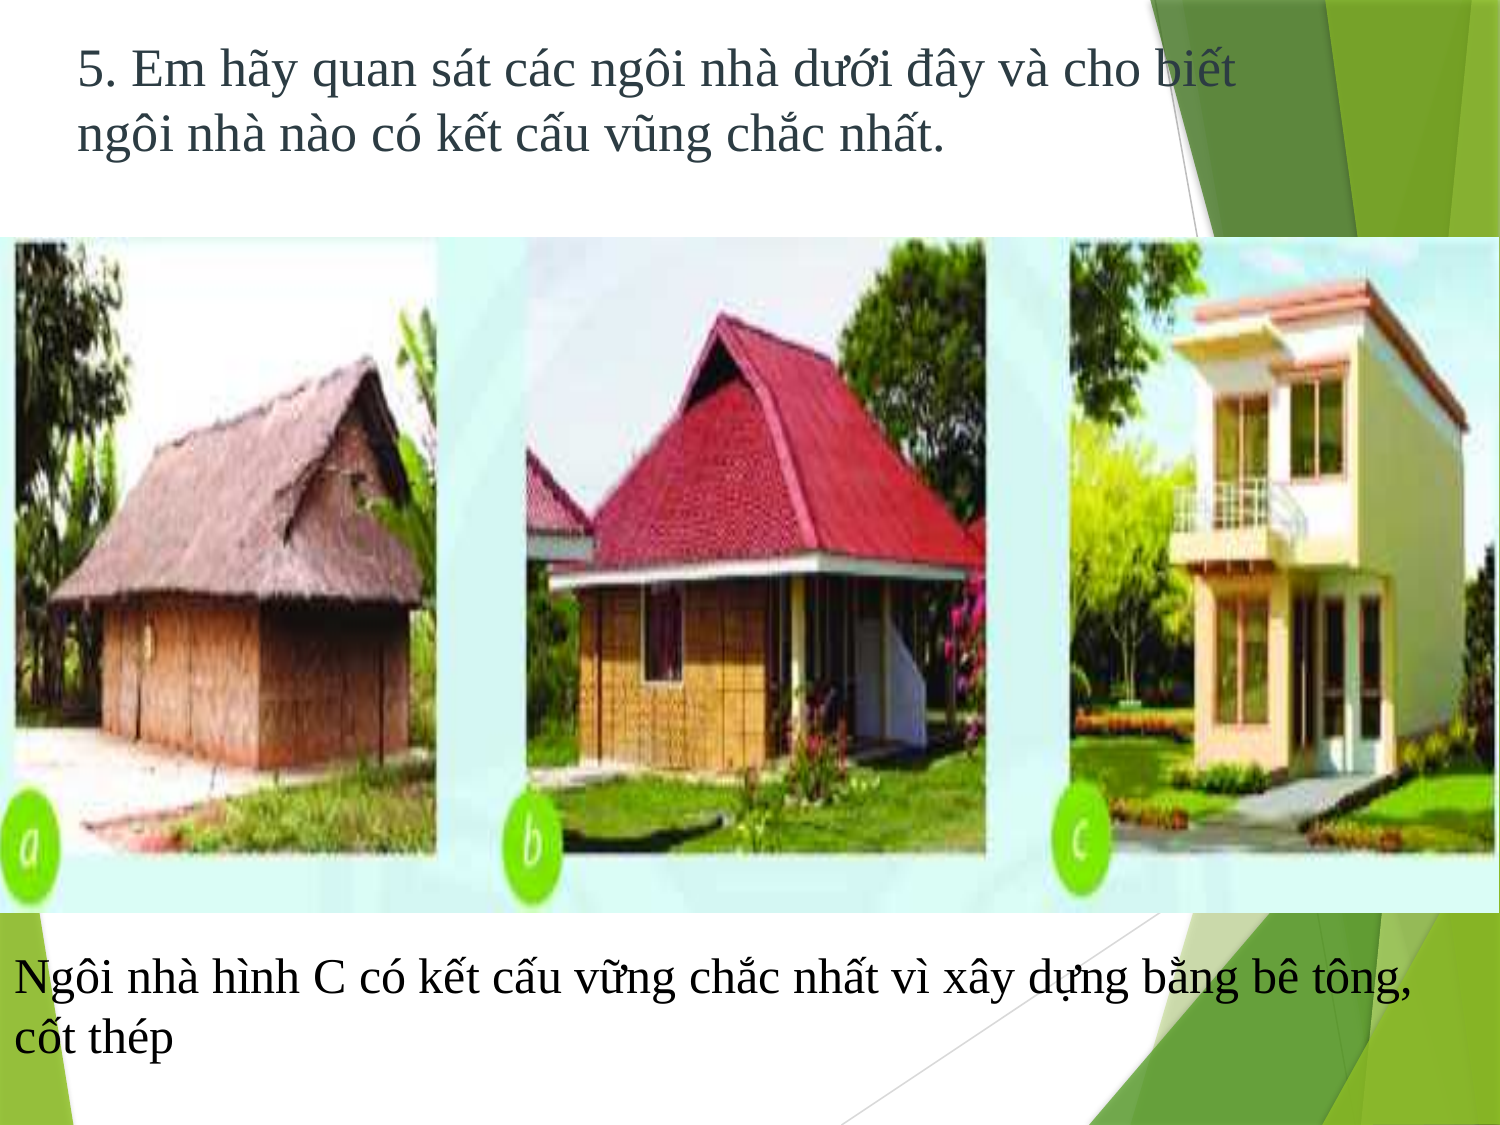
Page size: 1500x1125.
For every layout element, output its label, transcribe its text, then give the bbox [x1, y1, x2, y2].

text_box Ngôi nhà hình C có kết cấu vững chắc nhất vì xây dựng bằng bê tông, cốt thép [0, 936, 1498, 1071]
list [0, 236, 1499, 913]
title 5. Em hãy quan sát các ngôi nhà dưới đây và cho biết ngôi nhà nào có kết cấu vũng chắc nhất. [62, 24, 1254, 191]
